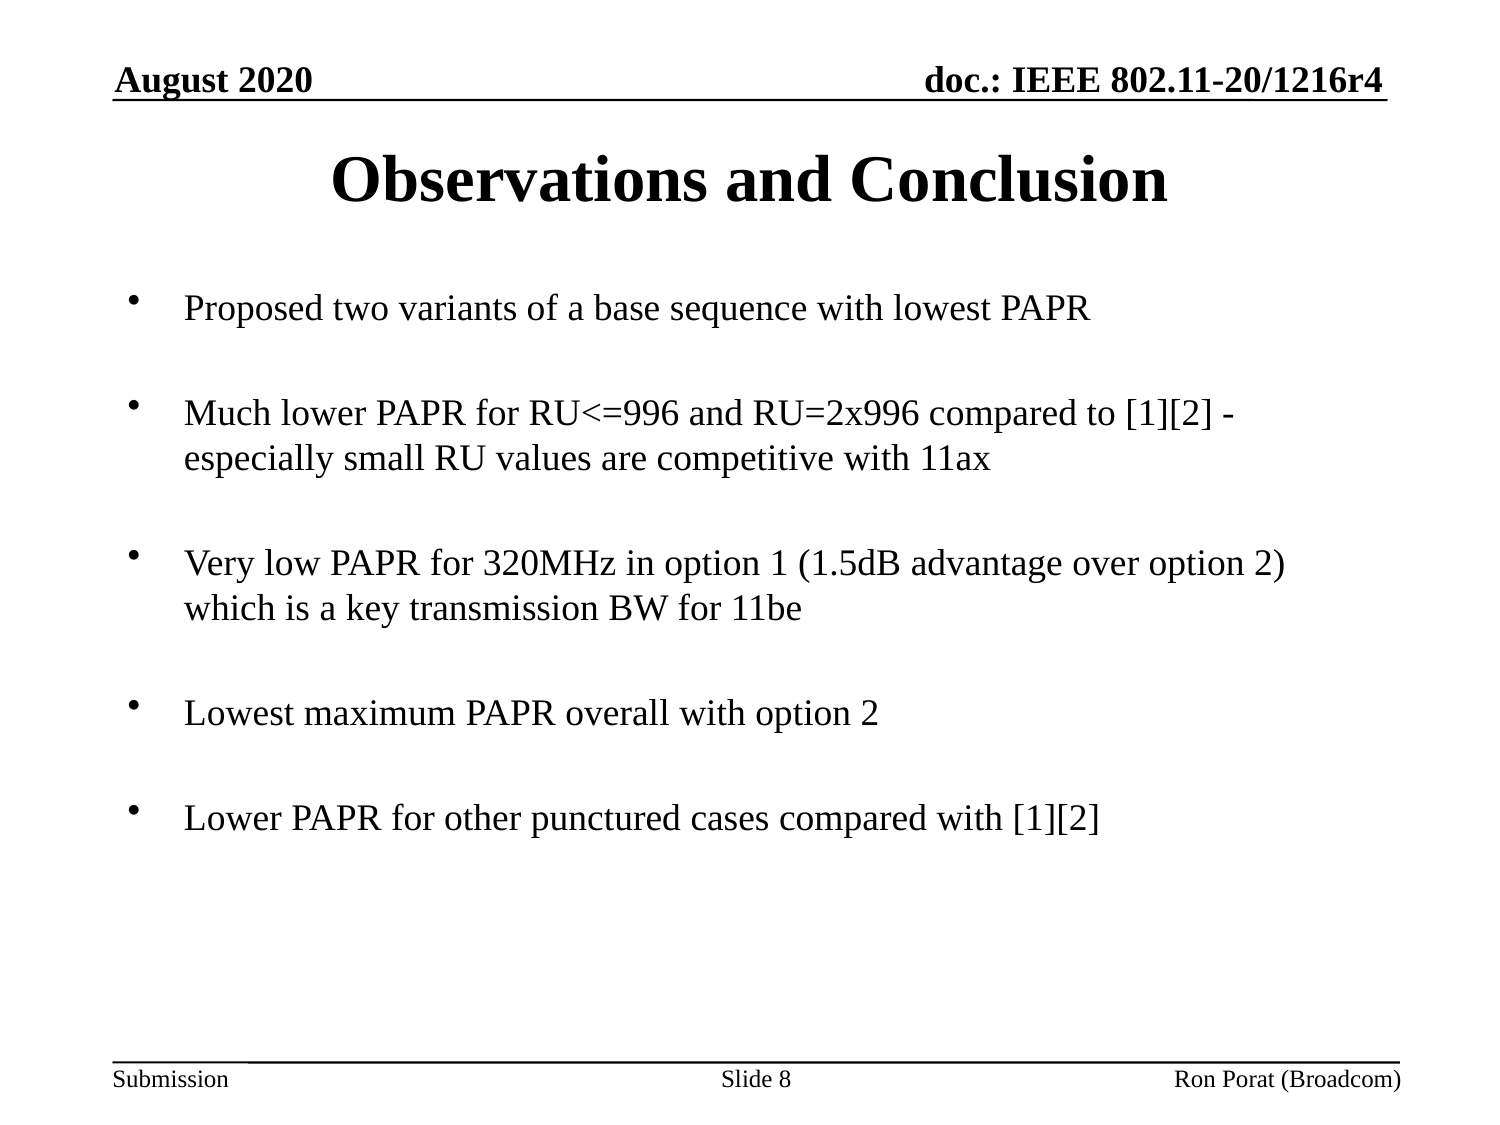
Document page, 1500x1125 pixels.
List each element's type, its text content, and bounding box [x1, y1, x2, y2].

title Observations and Conclusion [112, 112, 1388, 238]
list Proposed two variants of a base sequence with lowest PAPR Much lower PAPR for RU<=996 and RU=2x996 compared to [1][2] - especially small RU values are competitive with 11ax Very low PAPR for 320MHz in option 1 (1.5dB advantage over option 2) which is a key transmission BW for 11be Lowest maximum PAPR overall with option 2 Lower PAPR for other punctured cases compared with [1][2] [112, 274, 1388, 1001]
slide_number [114, 54, 316, 101]
slide_number Slide 8 [712, 1061, 800, 1093]
footer Ron Porat (Broadcom) [1170, 1061, 1402, 1093]
